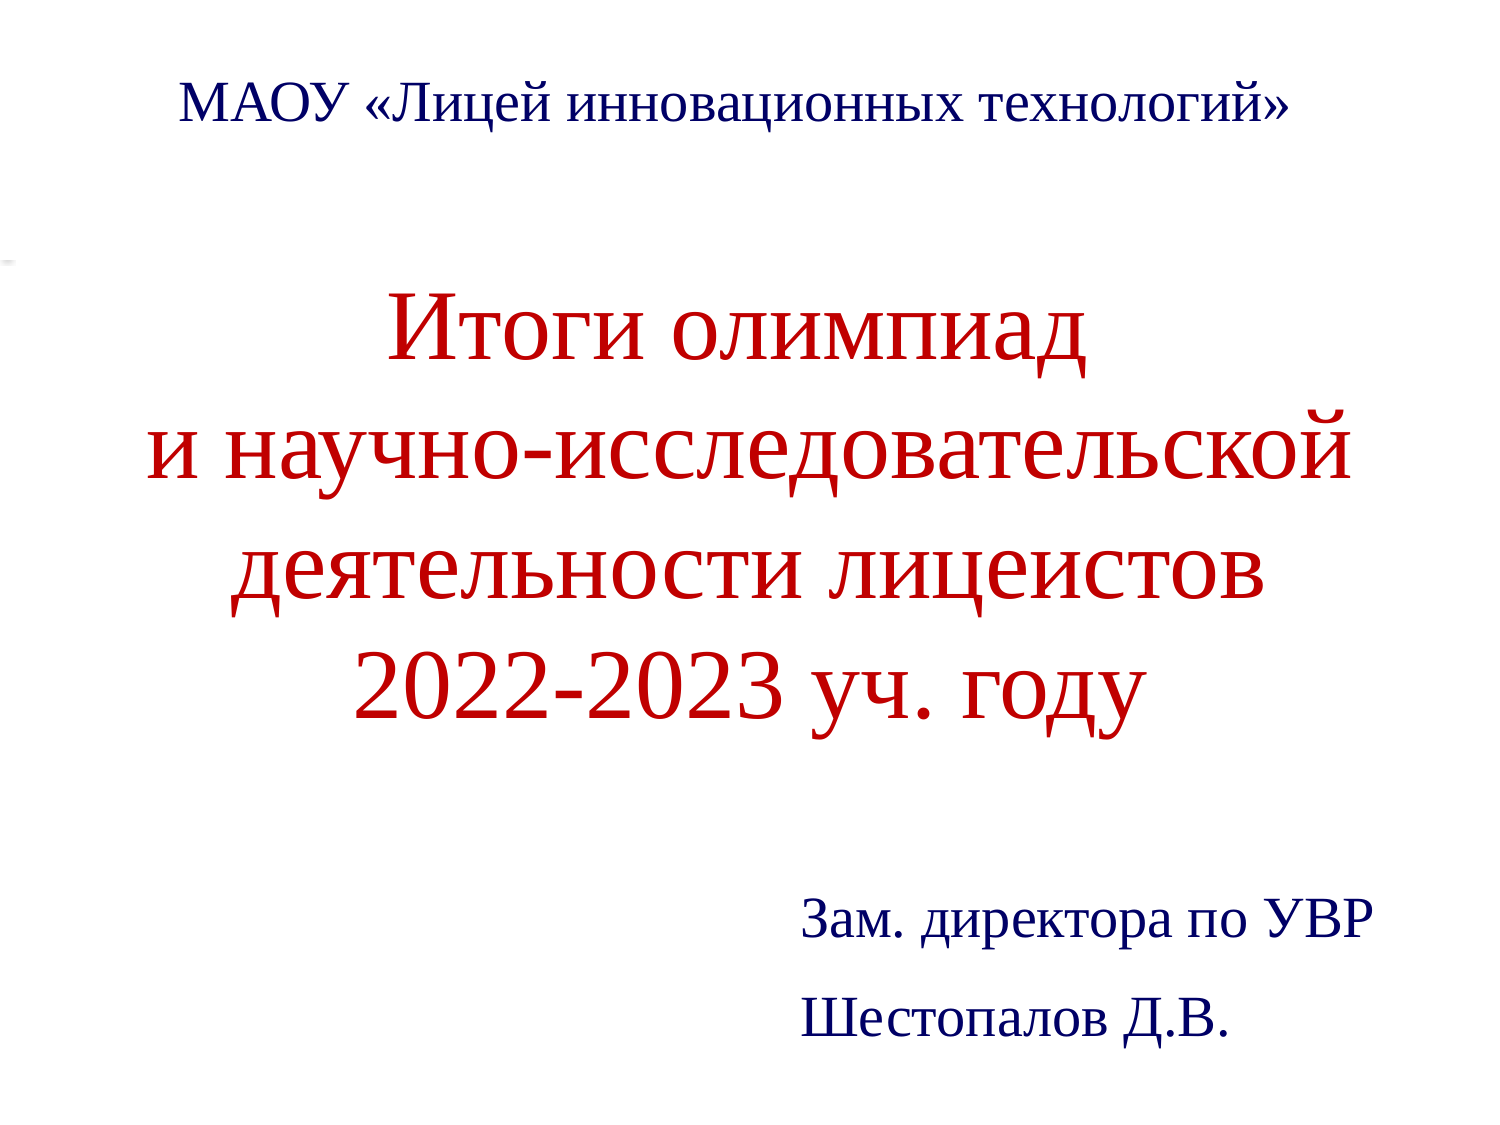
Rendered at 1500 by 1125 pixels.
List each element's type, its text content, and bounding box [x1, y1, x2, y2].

text_box Зам. директора по УВР Шестопалов Д.В. [785, 871, 1458, 1056]
text_box Итоги олимпиад и научно-исследовательской деятельности лицеистов 2022-2023 уч. году [0, 251, 1500, 747]
text_box МАОУ «Лицей инновационных технологий» [29, 55, 1442, 141]
